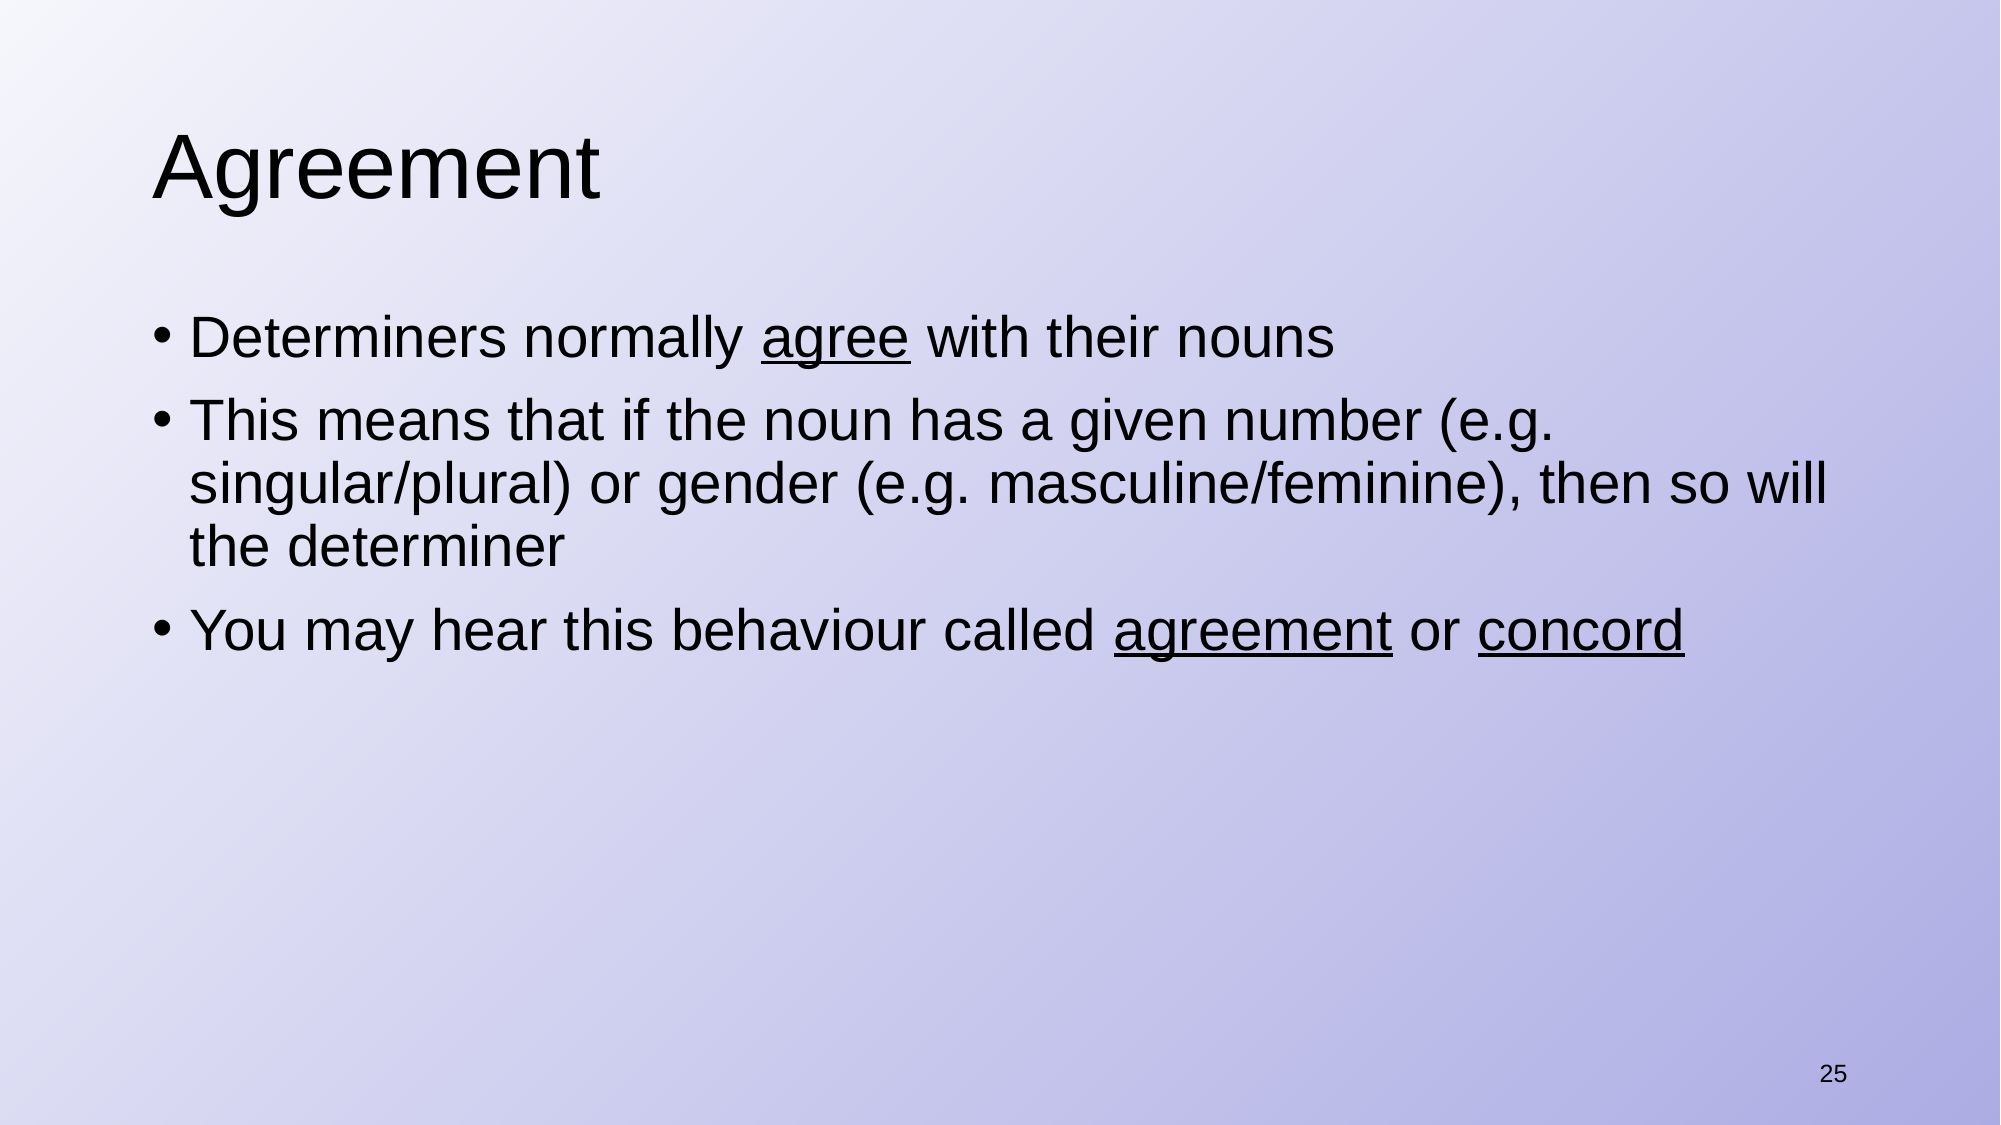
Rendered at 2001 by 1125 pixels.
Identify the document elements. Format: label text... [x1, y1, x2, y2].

slide_number 25 [1412, 1042, 1863, 1103]
title Agreement [137, 59, 1863, 278]
list Determiners normally agree with their nouns This means that if the noun has a given number (e.g. singular/plural) or gender (e.g. masculine/feminine), then so will the determiner You may hear this behaviour called agreement or concord [137, 299, 1863, 1014]
